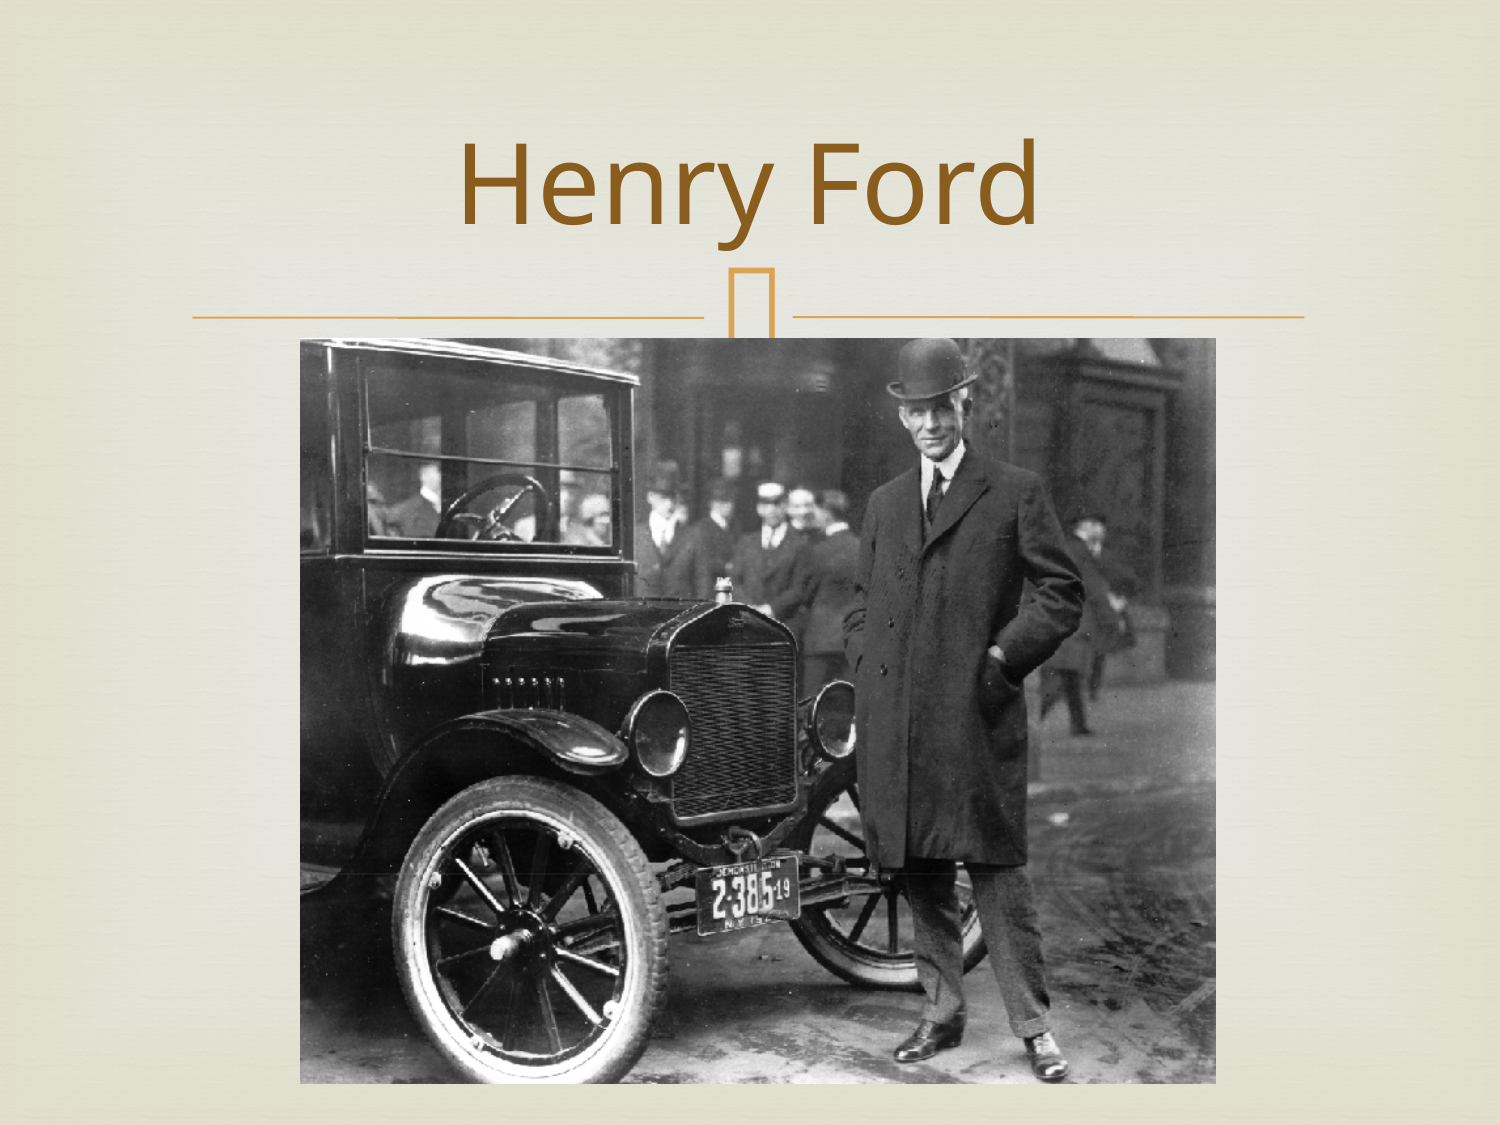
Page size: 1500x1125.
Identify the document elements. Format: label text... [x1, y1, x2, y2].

title Henry Ford [112, 93, 1386, 267]
picture [299, 337, 1217, 1085]
